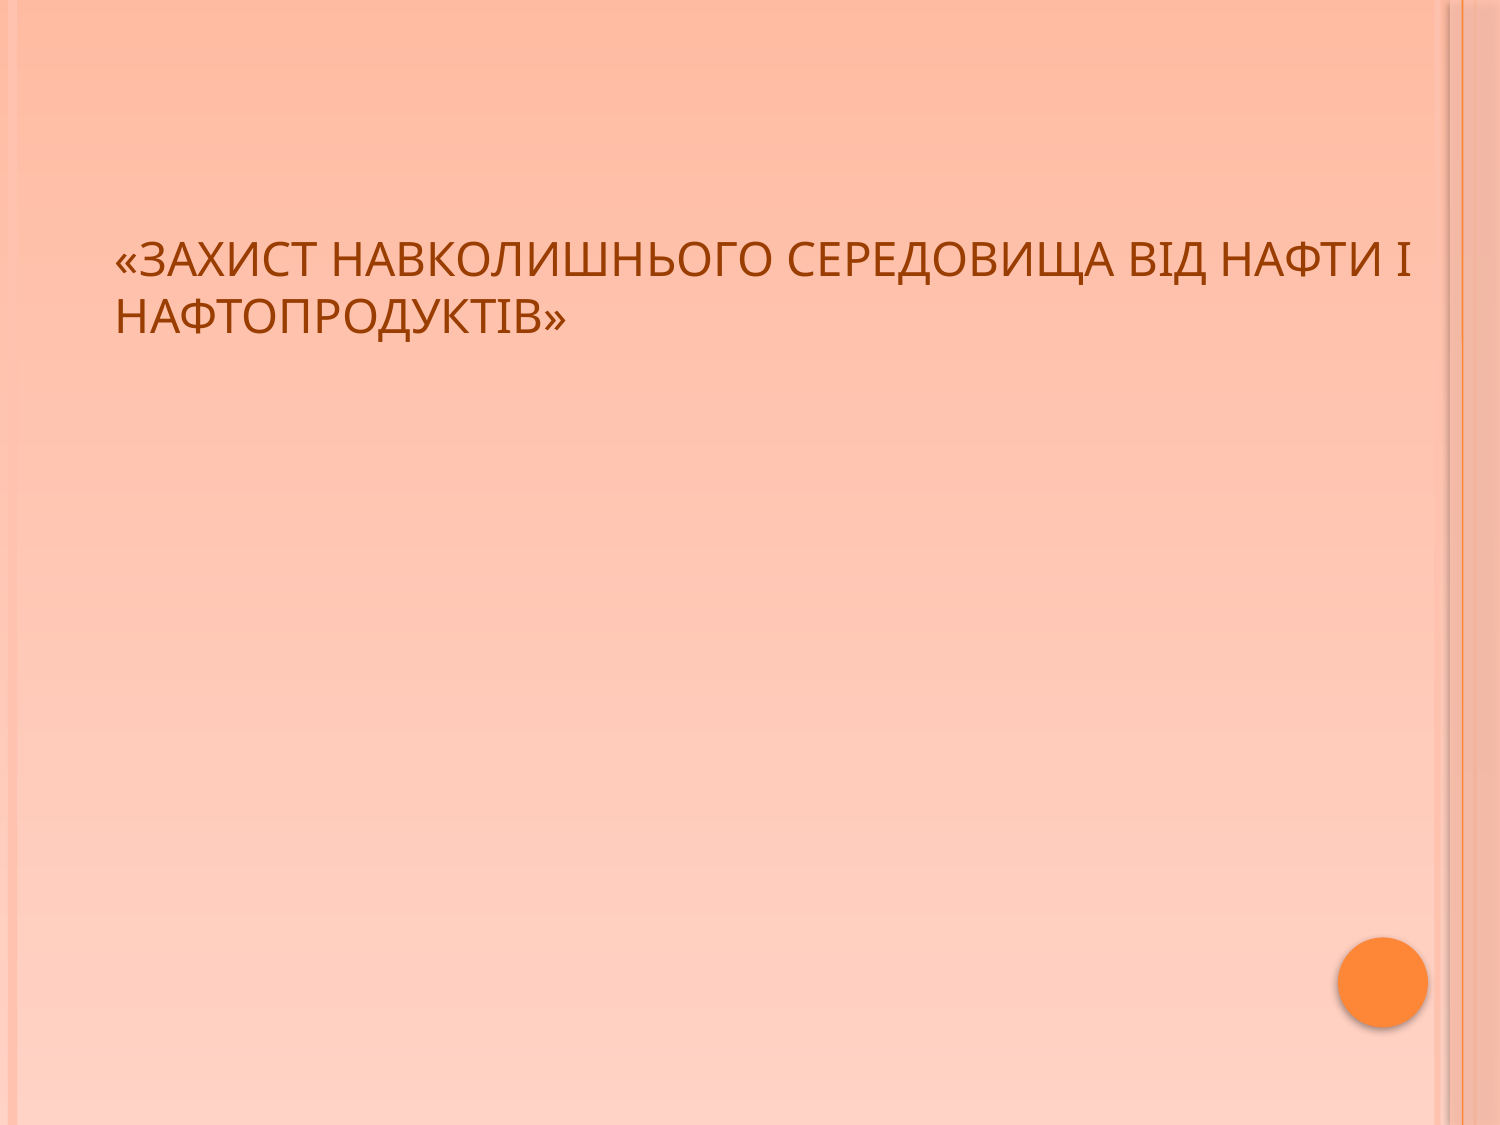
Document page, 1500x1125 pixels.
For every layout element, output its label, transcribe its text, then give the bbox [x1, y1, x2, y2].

title «Захист навколишнього середовища від нафти І нафтопродуктів» [100, 219, 1451, 408]
